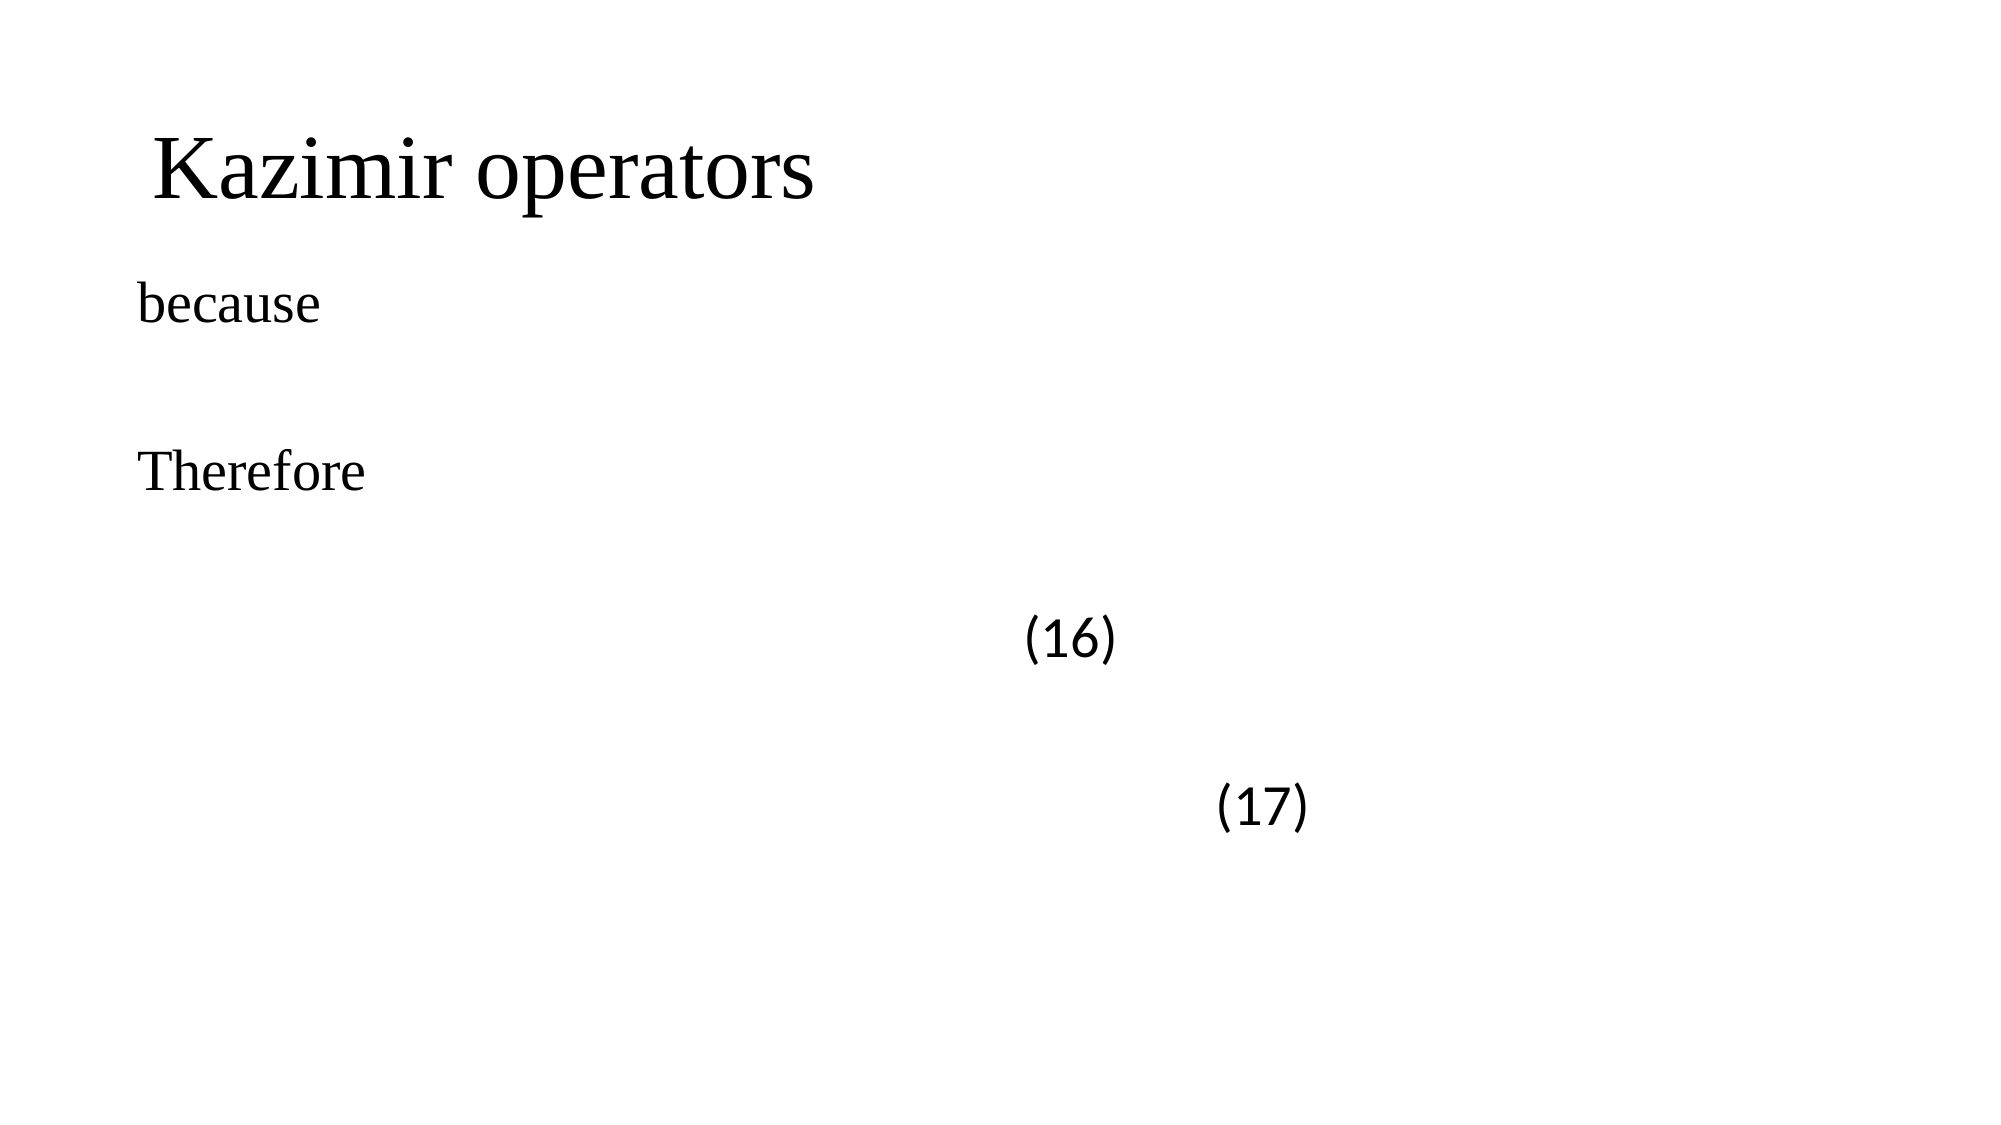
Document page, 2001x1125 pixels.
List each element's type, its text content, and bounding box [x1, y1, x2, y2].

title Kazimir operators [137, 59, 1863, 278]
